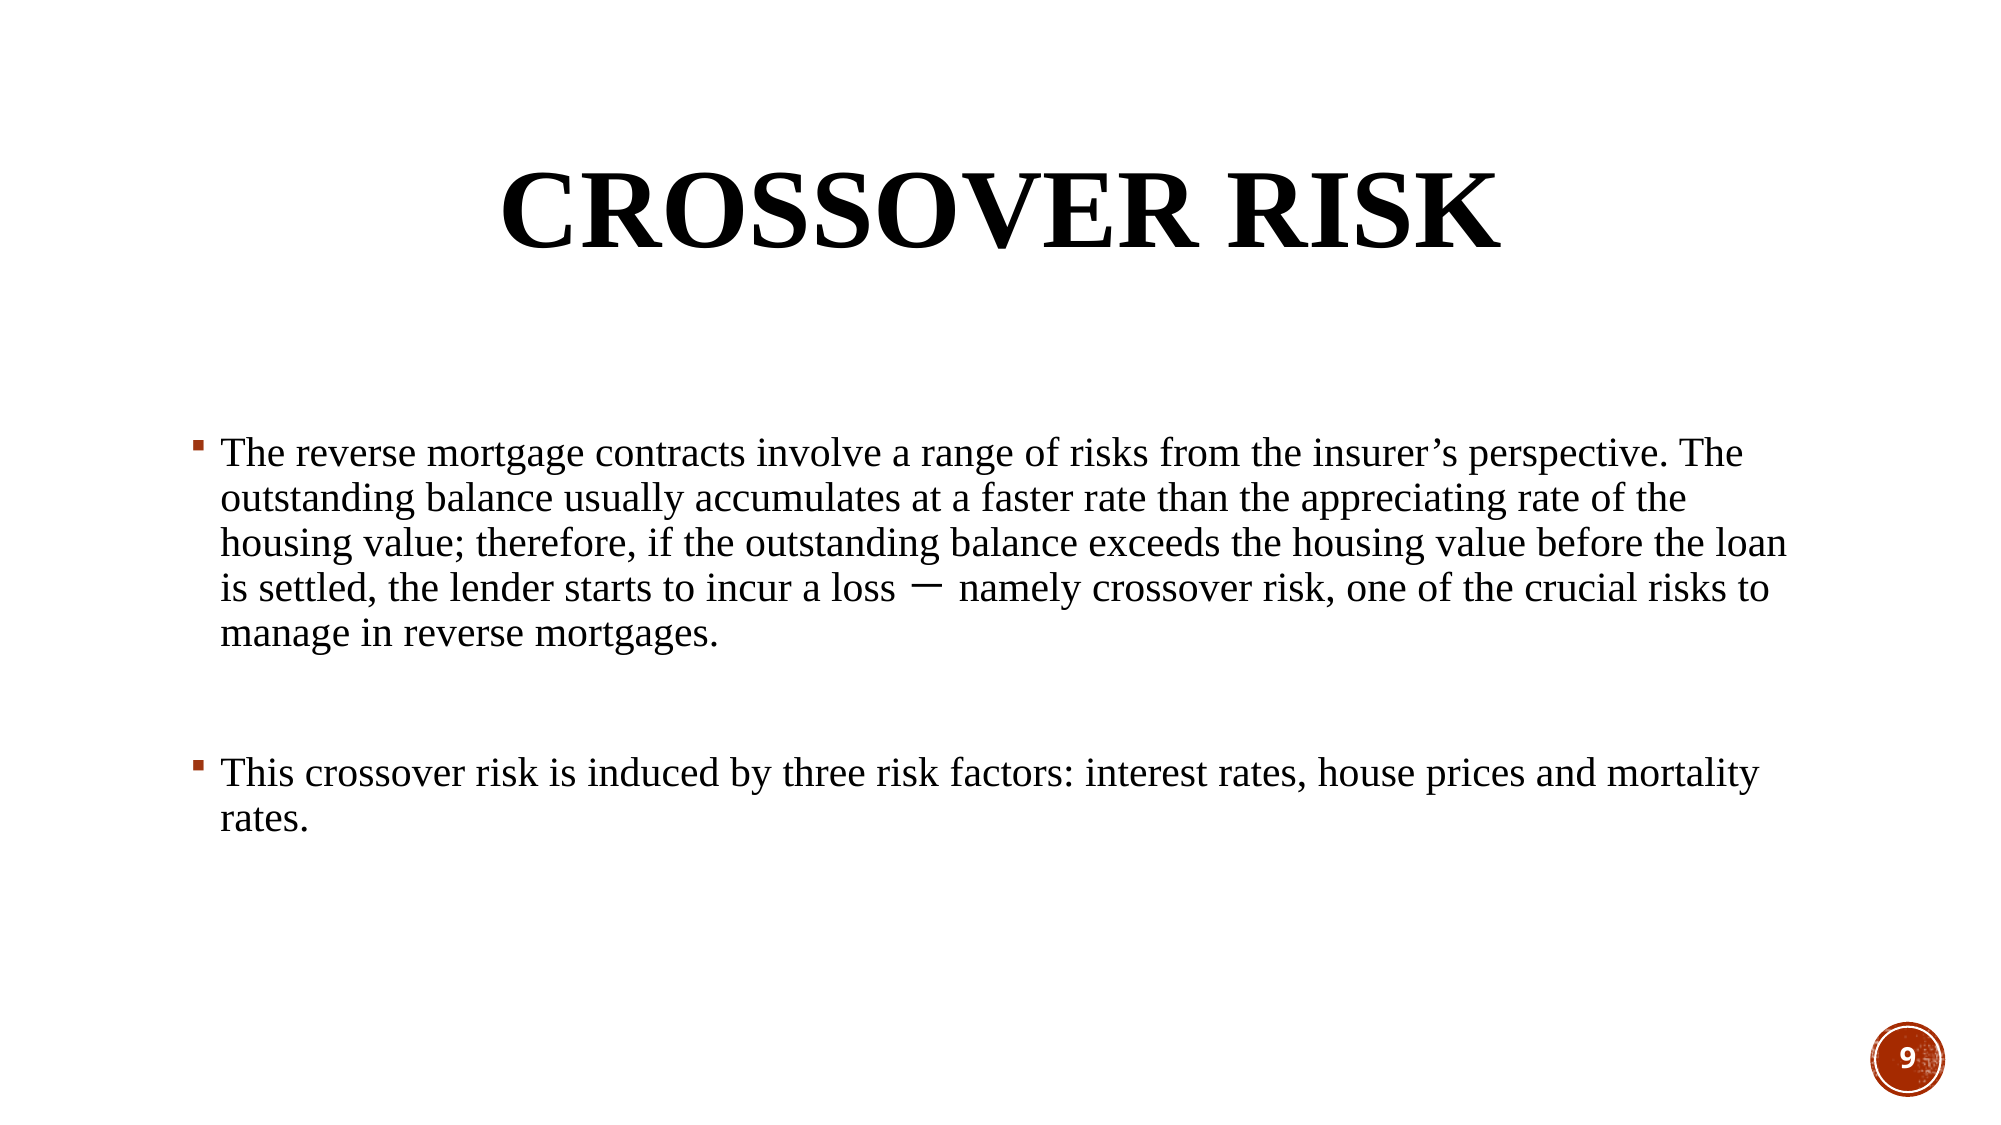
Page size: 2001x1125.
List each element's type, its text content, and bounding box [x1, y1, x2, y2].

list The reverse mortgage contracts involve a range of risks from the insurer’s perspective. The outstanding balance usually accumulates at a faster rate than the appreciating rate of the housing value; therefore, if the outstanding balance exceeds the housing value before the loan is settled, the lender starts to incur a loss－namely crossover risk, one of the crucial risks to manage in reverse mortgages. This crossover risk is induced by three risk factors: interest rates, house prices and mortality rates. [175, 348, 1826, 1013]
slide_number 9 [1855, 1028, 1961, 1089]
title Crossover risk [175, 79, 1826, 344]
